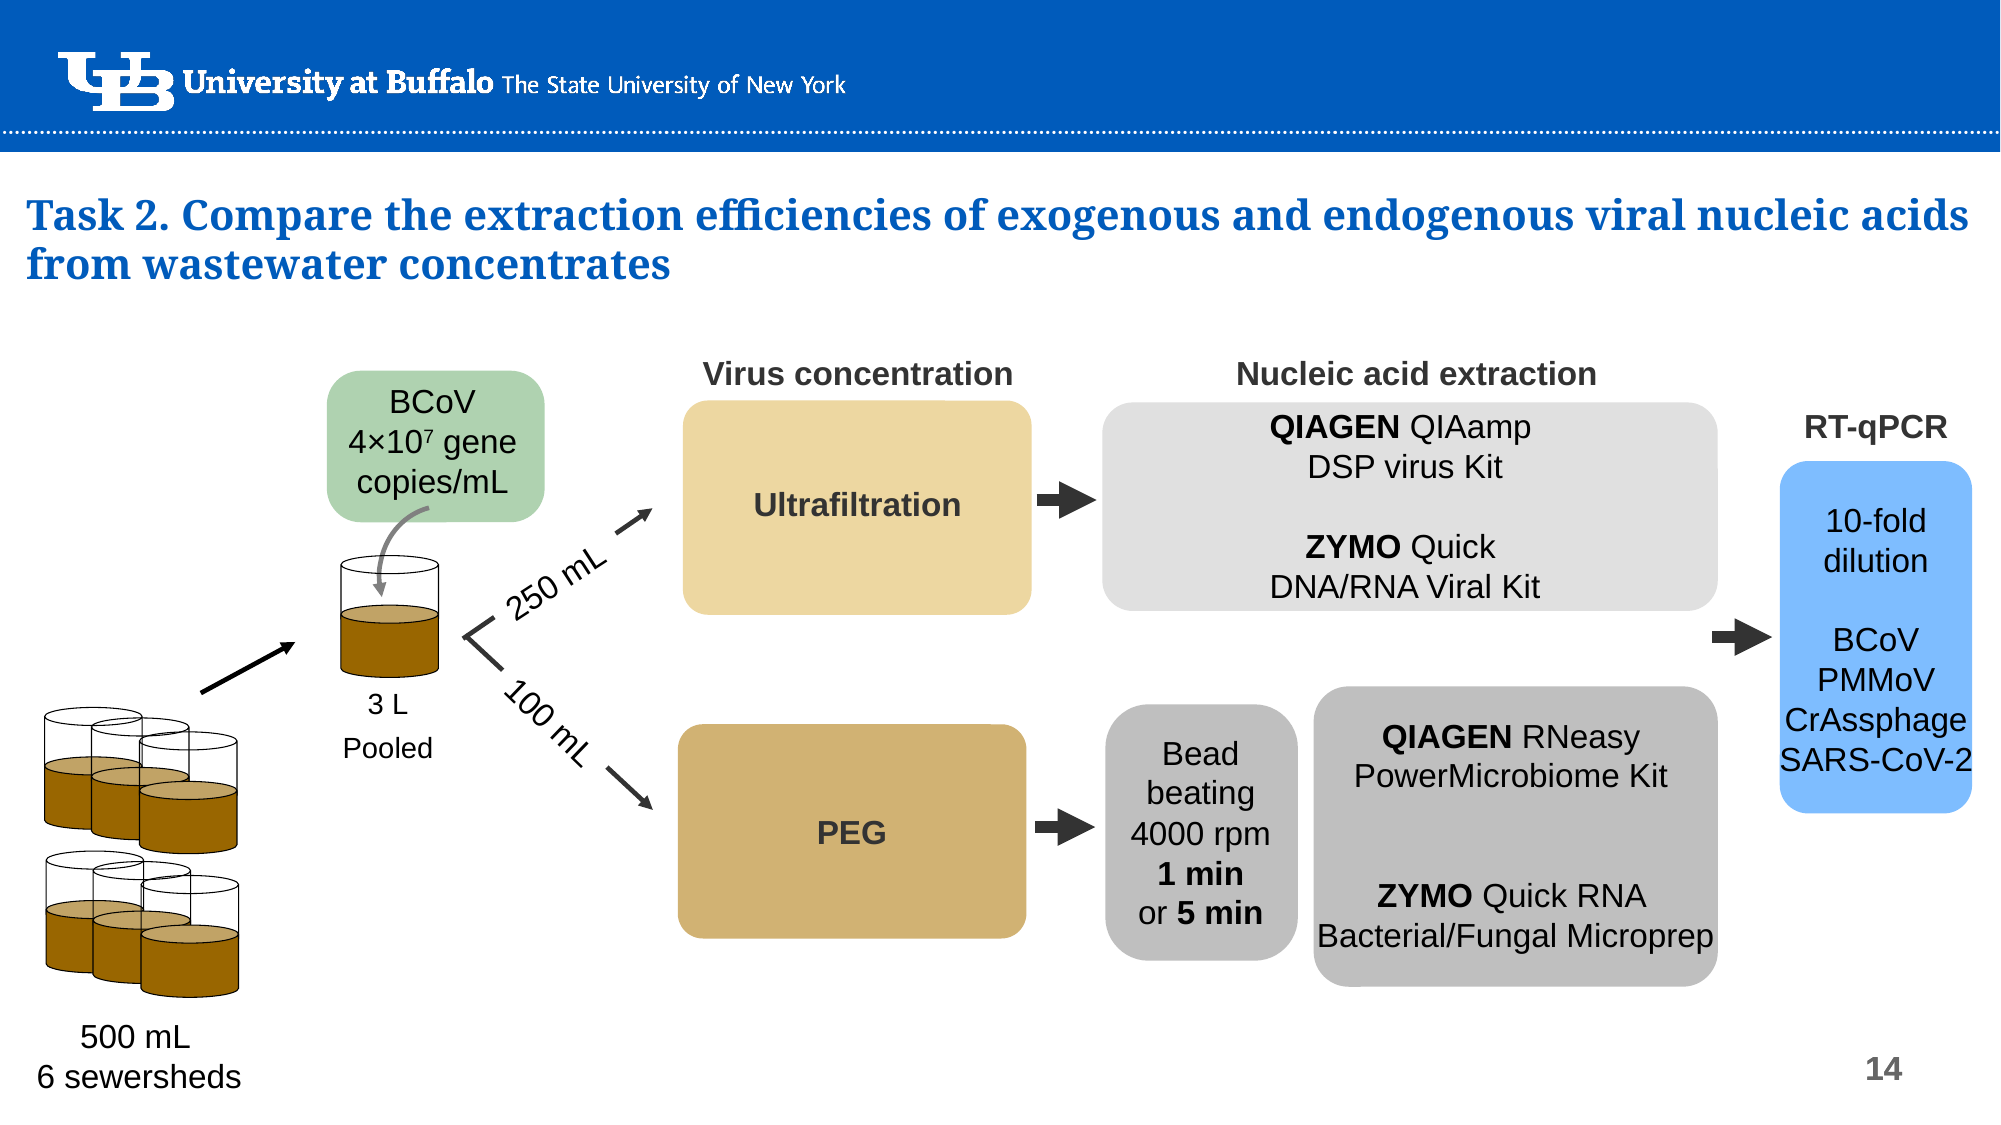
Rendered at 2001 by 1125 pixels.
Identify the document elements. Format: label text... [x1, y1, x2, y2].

text_box [676, 723, 1028, 940]
text_box [1109, 939, 1294, 962]
text_box [1778, 460, 1974, 491]
text_box [1111, 703, 1292, 724]
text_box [464, 635, 653, 810]
picture [0, 0, 2001, 1125]
text_box Nucleic acid extraction [1211, 345, 1622, 400]
text_box Virus concentration [667, 345, 1050, 400]
text_box [1778, 786, 1974, 815]
text_box [1101, 401, 1252, 613]
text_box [0, 707, 284, 1105]
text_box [200, 641, 264, 694]
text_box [264, 555, 512, 773]
text_box PEG [802, 803, 903, 859]
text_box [462, 508, 653, 635]
text_box QIAGEN QIAamp DSP virus Kit ZYMO Quick DNA/RNA Viral Kit [1252, 400, 1559, 613]
text_box [1314, 962, 1718, 988]
text_box 10-fold dilution BCoV PMMoV CrAssphage SARS-CoV-2 [1758, 491, 1995, 786]
text_box RT-qPCR [1766, 398, 1986, 453]
text_box [681, 400, 1033, 616]
text_box Bead beating 4000 rpm 1 min or 5 min [1091, 724, 1311, 939]
text_box 14 [1242, 1036, 1918, 1097]
text_box Task 2. Compare the extraction efficiencies of exogenous and endogenous viral nucleic acids from wastewater concentrates​ [11, 180, 2000, 296]
text_box [1559, 401, 1719, 612]
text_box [269, 370, 596, 555]
text_box QIAGEN RNeasy PowerMicrobiome Kit ZYMO Quick RNA Bacterial/Fungal Microprep [1291, 707, 1740, 962]
text_box [1315, 685, 1716, 707]
text_box Ultrafiltration [738, 475, 978, 531]
